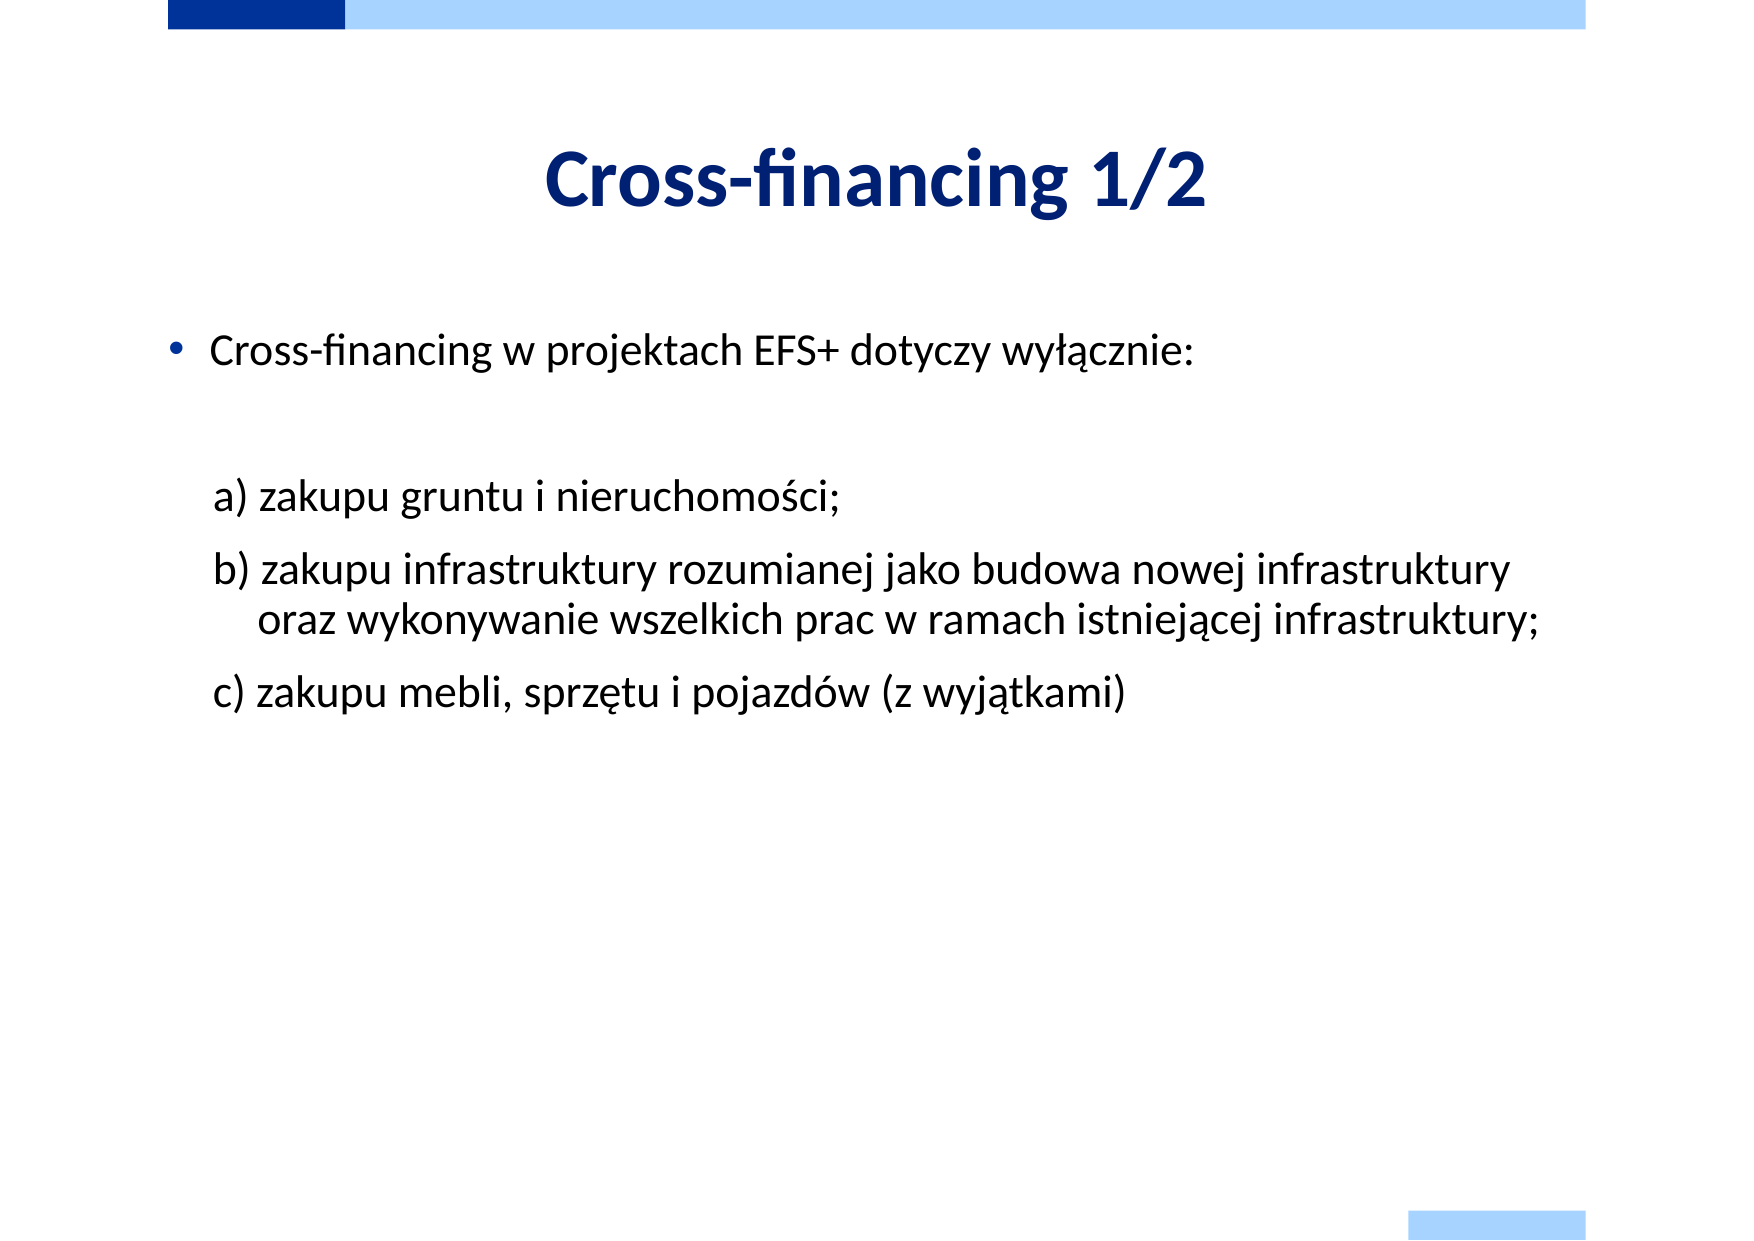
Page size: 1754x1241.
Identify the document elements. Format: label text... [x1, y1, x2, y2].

title Cross-financing 1/2 [168, 147, 1586, 324]
list Cross-financing w projektach EFS+ dotyczy wyłącznie: a) zakupu gruntu i nieruchomości; b) zakupu infrastruktury rozumianej jako budowa nowej infrastruktury oraz wykonywanie wszelkich prac w ramach istniejącej infrastruktury; c) zakupu mebli, sprzętu i pojazdów (z wyjątkami) [168, 324, 1586, 1093]
